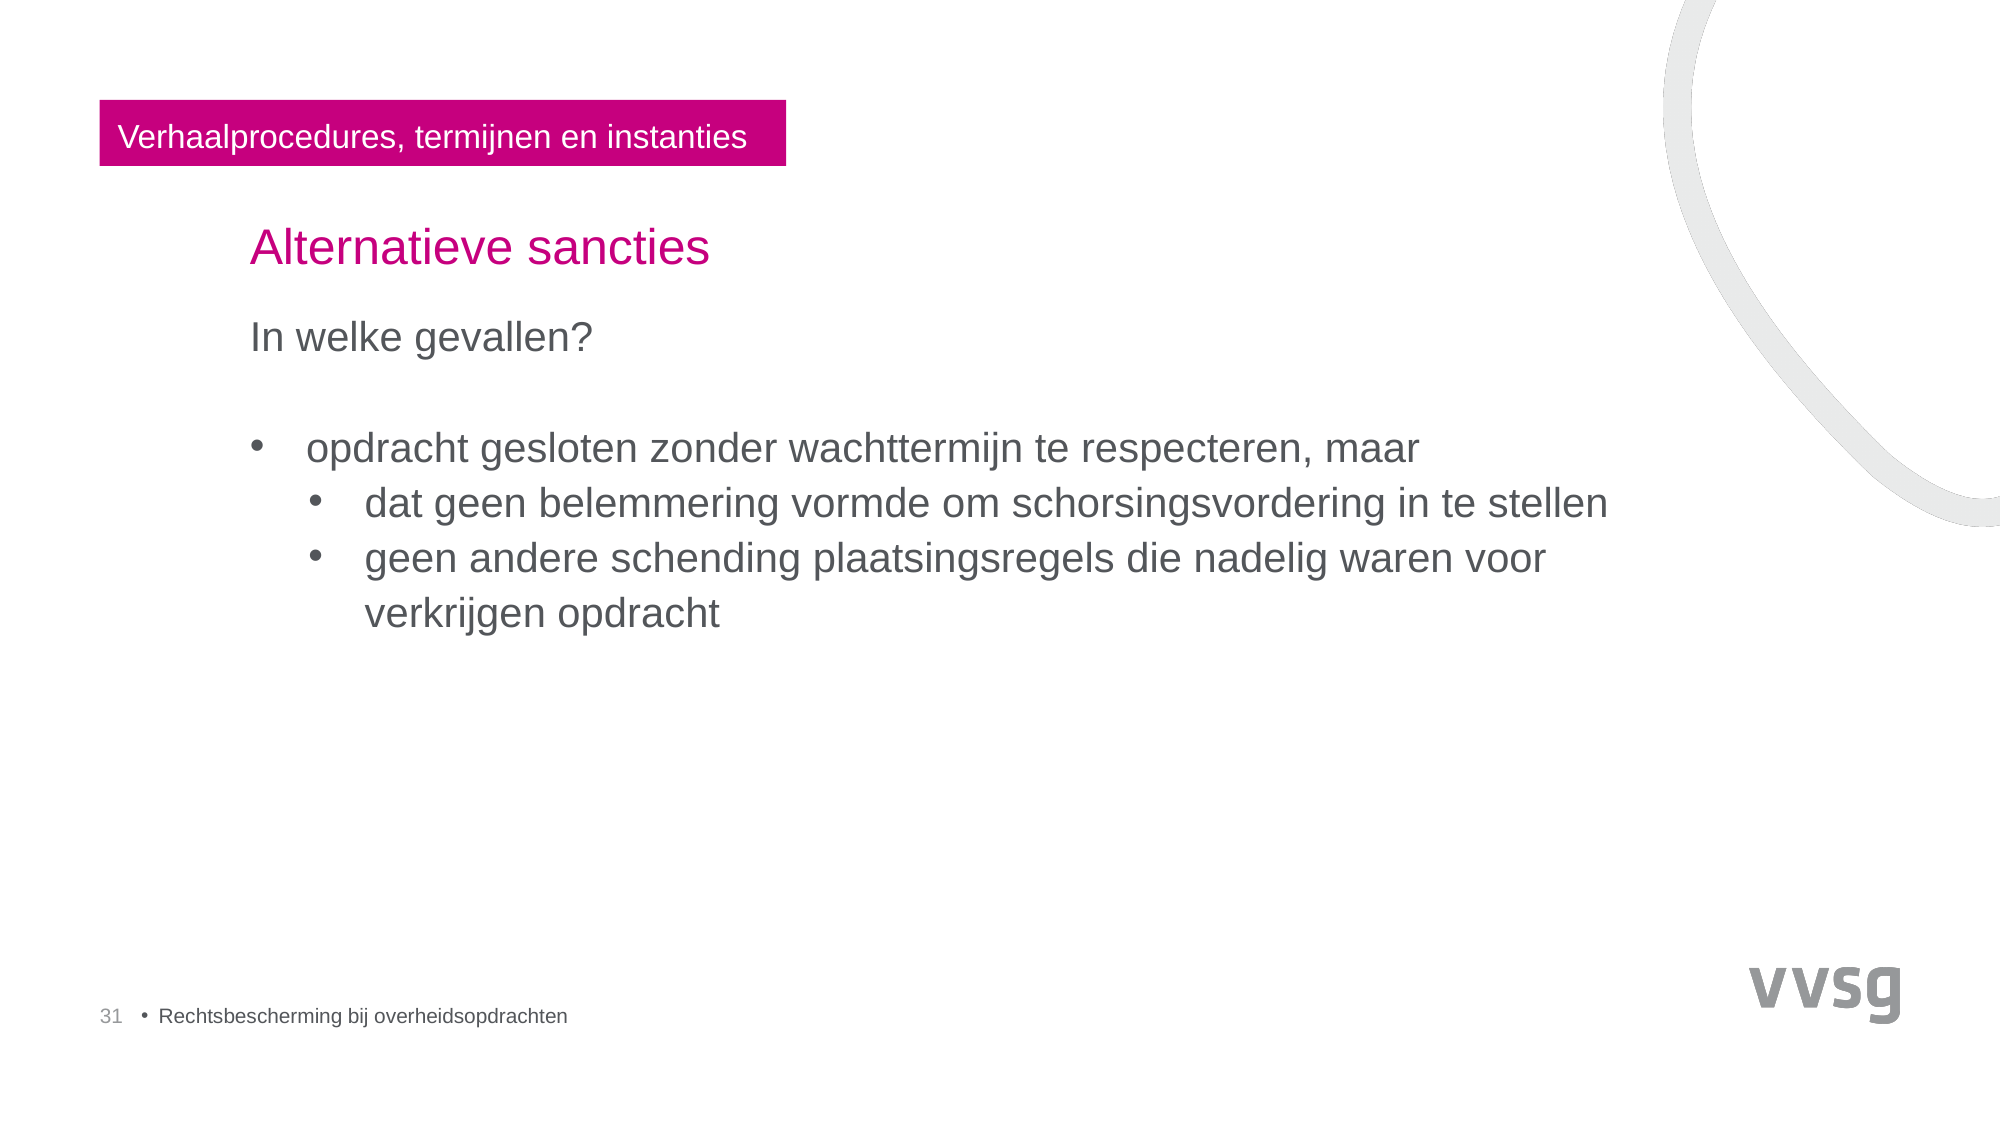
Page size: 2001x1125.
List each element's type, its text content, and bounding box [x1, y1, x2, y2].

title Alternatieve sancties [249, 220, 1683, 305]
slide_number 31 [99, 1002, 142, 1125]
list Verhaalprocedures, termijnen en instanties [99, 99, 787, 166]
footer Rechtsbescherming bij overheidsopdrachten [142, 1002, 842, 1125]
list In welke gevallen? opdracht gesloten zonder wachttermijn te respecteren, maar dat geen belemmering vormde om schorsingsvordering in te stellen geen andere schending plaatsingsregels die nadelig waren voor verkrijgen opdracht [249, 305, 1683, 1003]
picture [1749, 967, 1900, 1024]
picture [1663, 0, 2000, 527]
